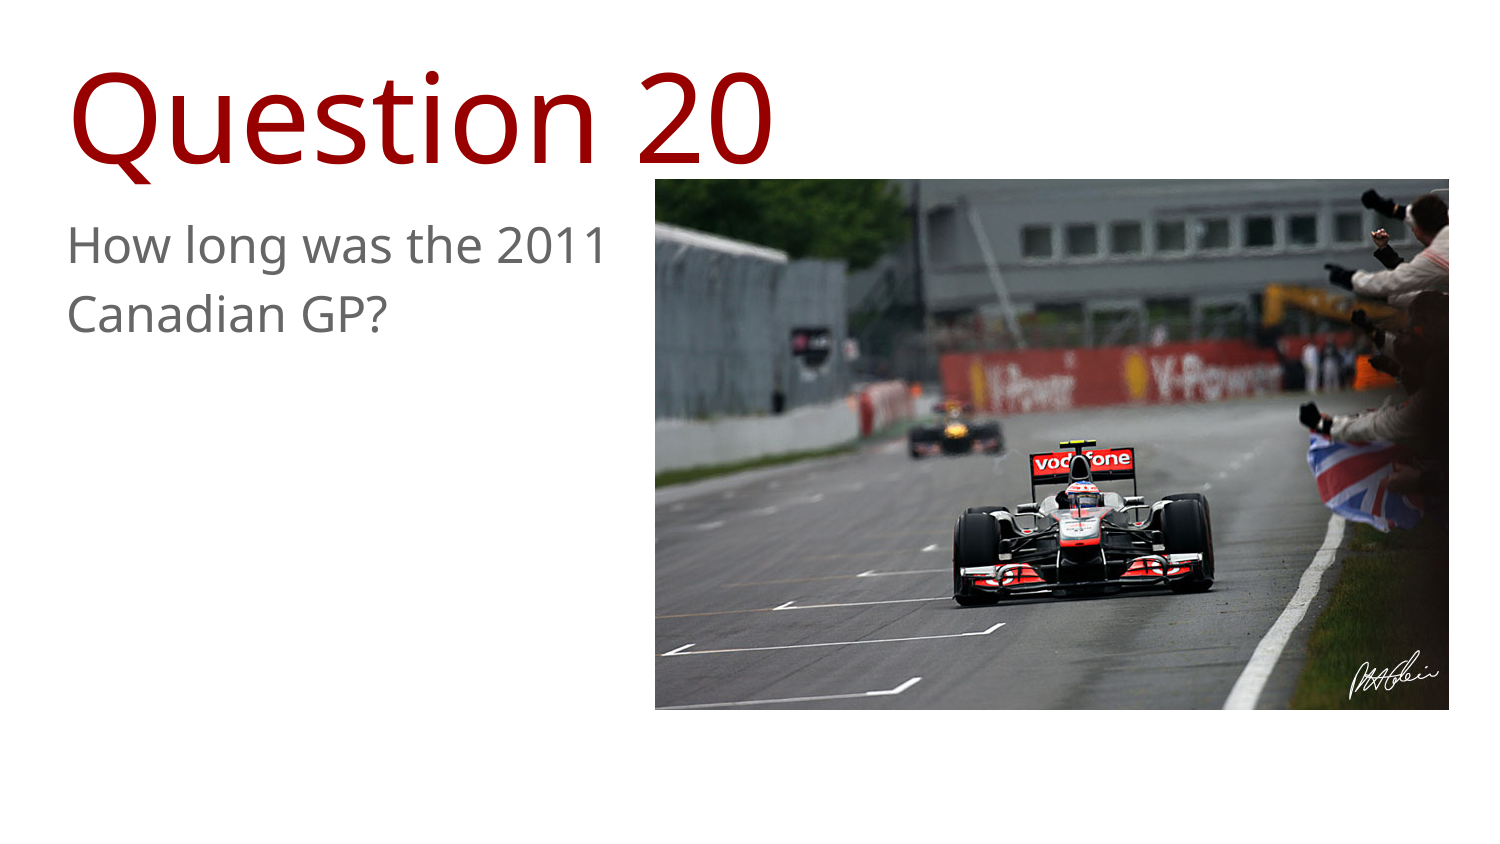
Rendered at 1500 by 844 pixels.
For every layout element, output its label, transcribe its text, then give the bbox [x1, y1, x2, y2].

title Question 20 [51, 23, 1449, 117]
picture [654, 179, 1450, 710]
list How long was the 2011 Canadian GP? [51, 189, 708, 750]
